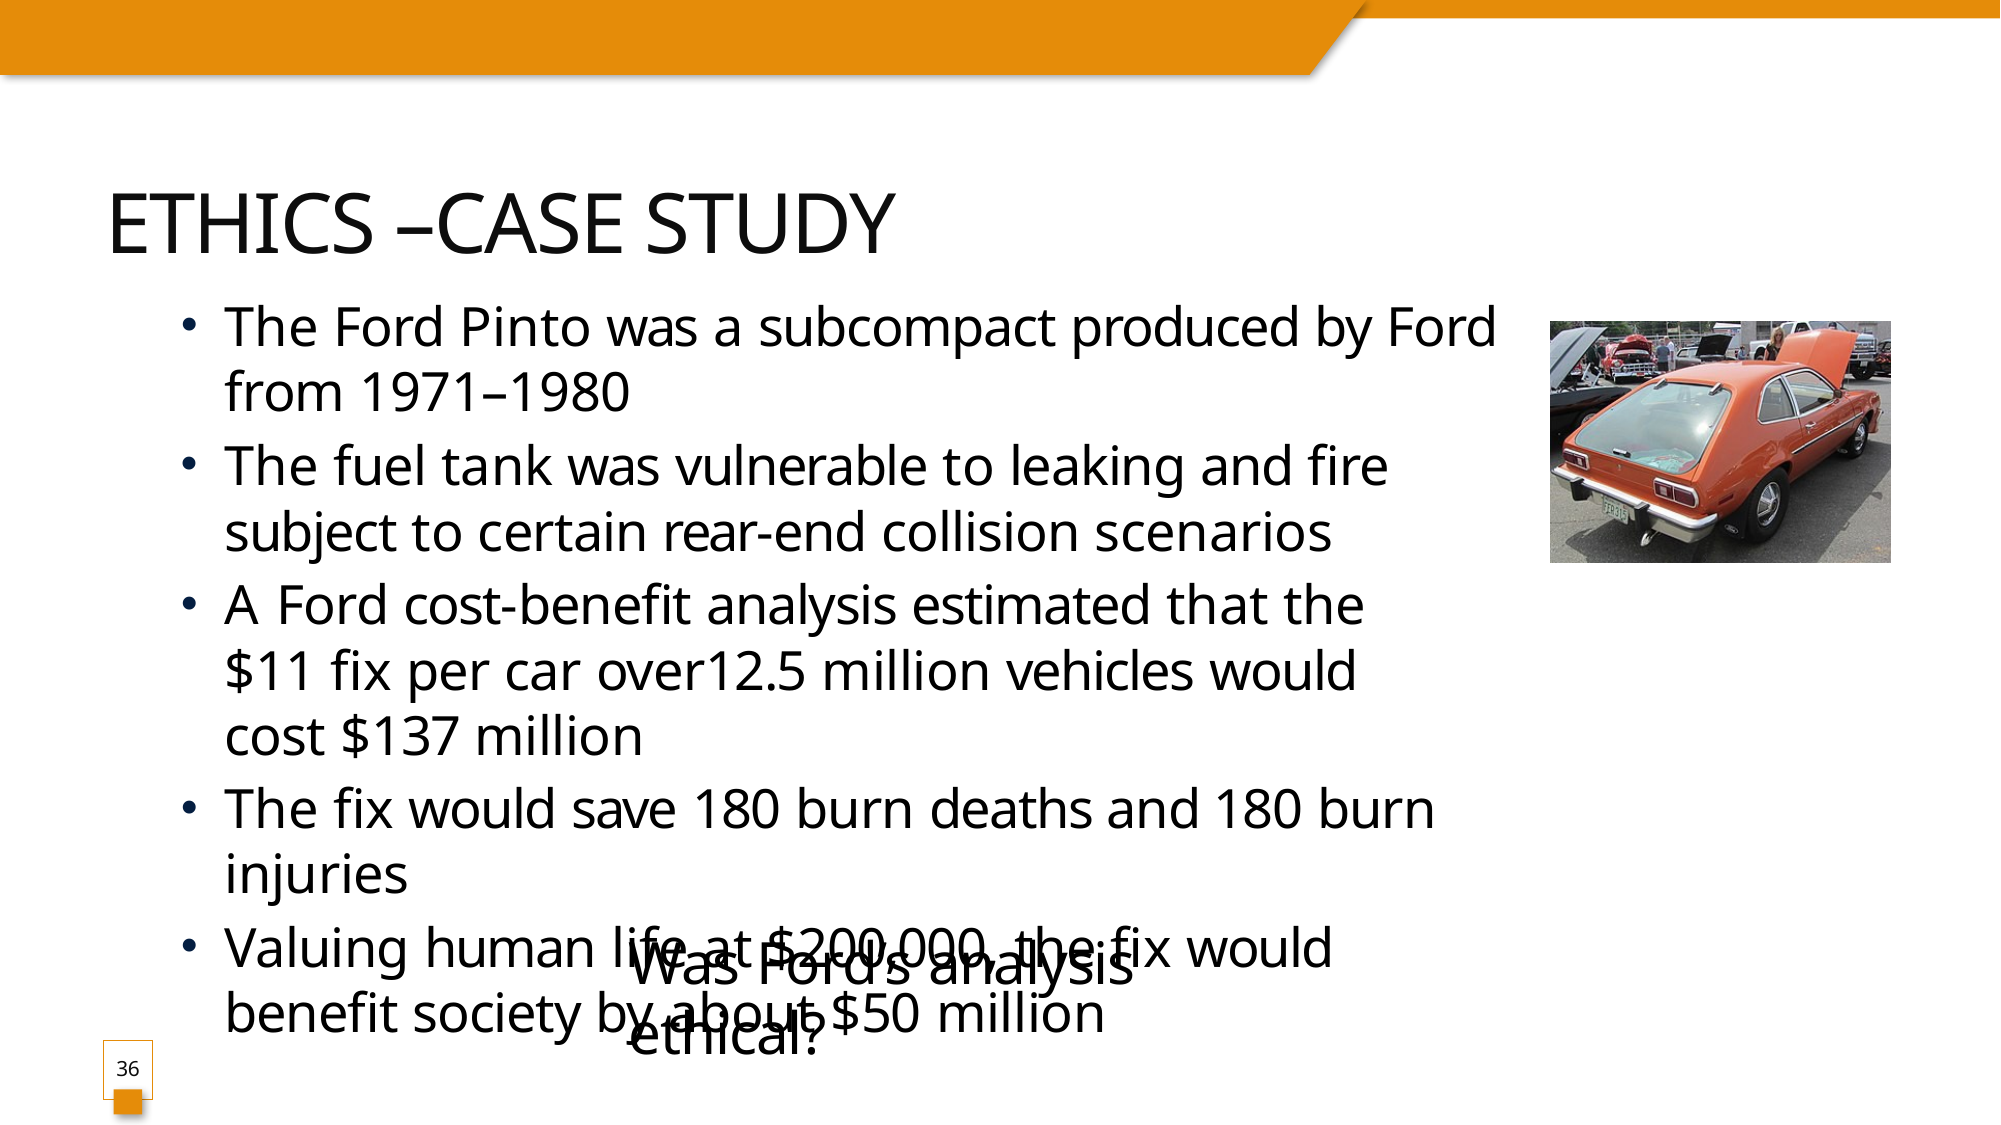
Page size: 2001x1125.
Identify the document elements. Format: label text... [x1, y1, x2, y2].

title Ethics –Case study [90, 162, 1863, 279]
text_box [113, 1089, 143, 1115]
picture [1549, 321, 1891, 563]
slide_number 36 [103, 1040, 153, 1100]
text_box The Ford Pinto was a subcompact produced by Ford from 1971–1980 The fuel tank was vulnerable to leaking and fire subject to certain rear-end collision scenarios A Ford cost-benefit analysis estimated that the $11 fix per car over12.5 million vehicles would cost $137 million The fix would save 180 burn deaths and 180 burn injuries Valuing human life at $200,000, the fix would benefit society by about $50 million [152, 284, 1550, 1051]
text_box Was Ford’s analysis ethical? [624, 922, 1313, 1066]
